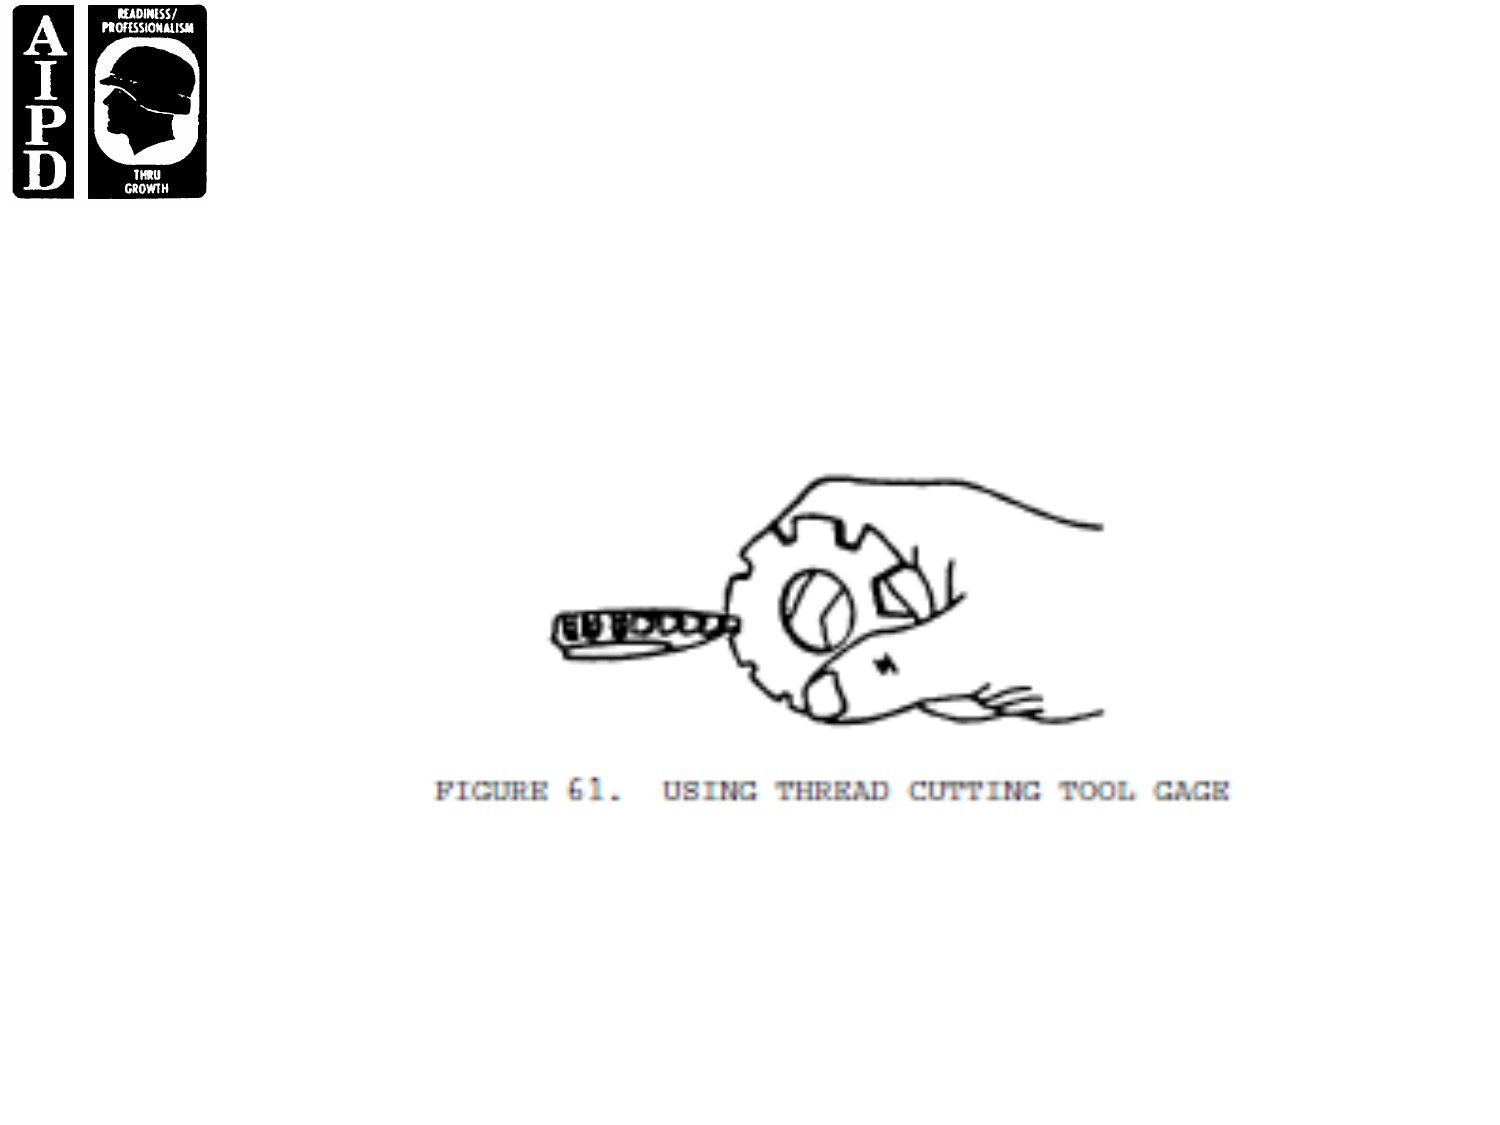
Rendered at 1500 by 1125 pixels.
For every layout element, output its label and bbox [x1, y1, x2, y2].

picture [374, 449, 1325, 829]
picture [5, 0, 214, 202]
